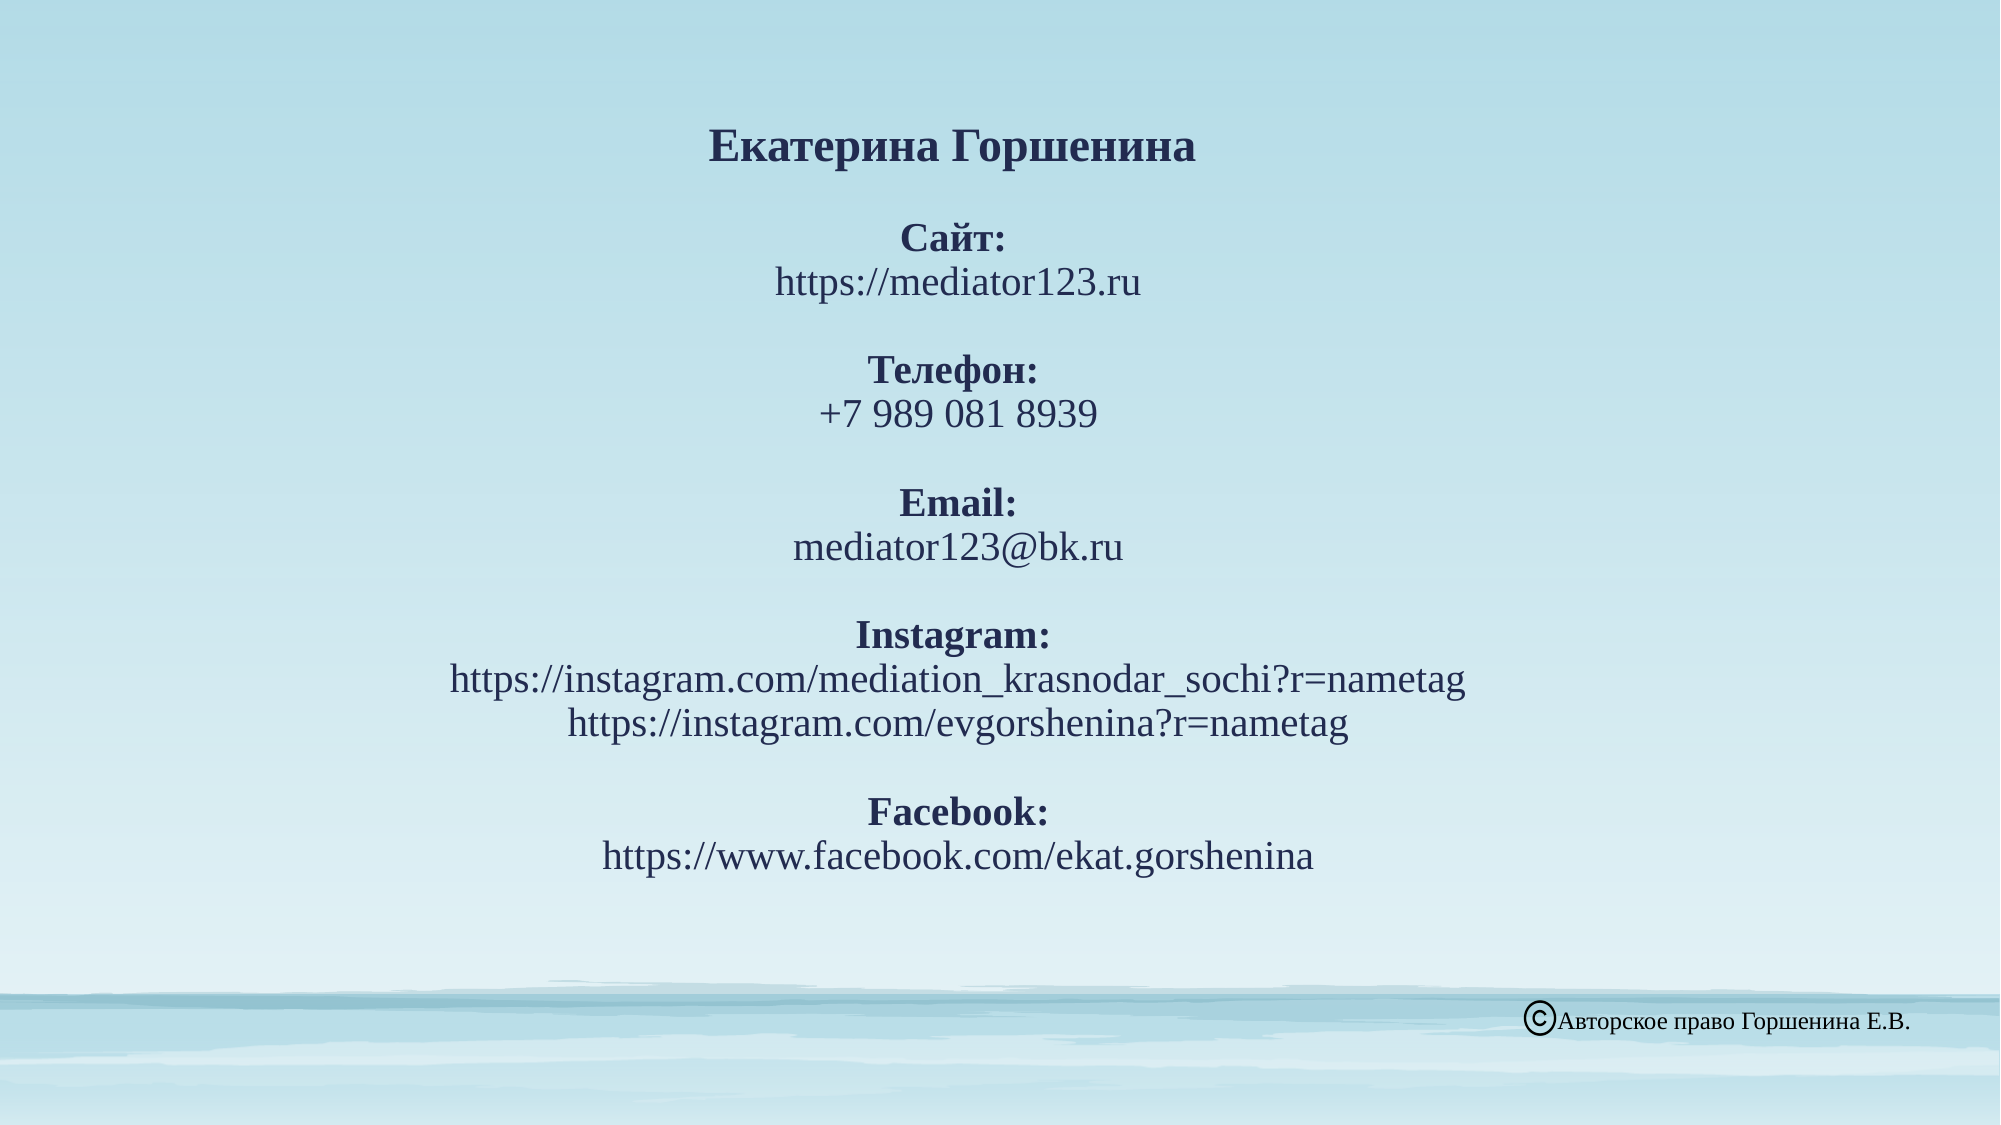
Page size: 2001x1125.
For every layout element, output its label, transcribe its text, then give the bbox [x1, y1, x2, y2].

picture [0, 996, 2000, 1103]
text_box Авторское право Горшенина Е.В. [1542, 996, 1927, 1042]
list Екатерина Горшенина Сайт: https://mediator123.ru Телефон: +7 989 081 8939 Email: mediator123@bk.ru Instagram: https://instagram.com/mediation_krasnodar_sochi?r=nametag https://instagram.com/evgorshenina?r=nametag Facebook: https://www.facebook.com/ekat.gorshenina [124, 112, 1786, 920]
